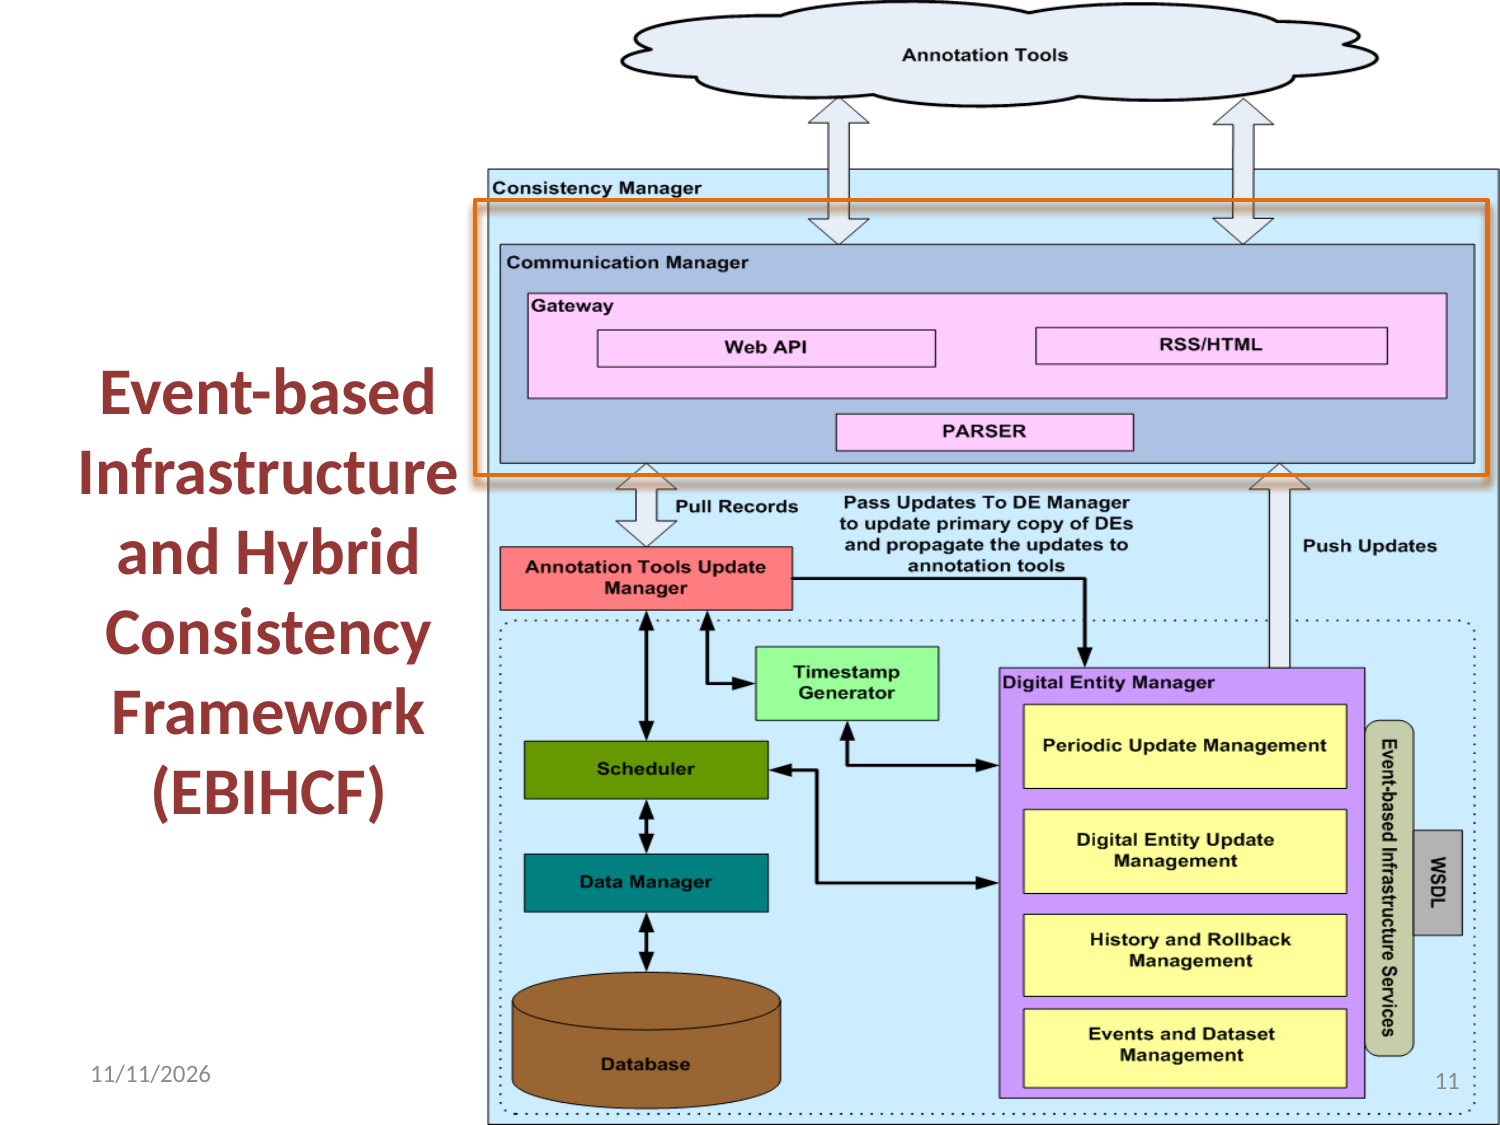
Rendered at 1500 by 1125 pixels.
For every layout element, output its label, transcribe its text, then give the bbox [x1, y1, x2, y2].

title Event-based Infrastructure and Hybrid Consistency Framework (EBIHCF) [12, 87, 482, 1088]
text_box [473, 198, 482, 477]
picture [487, 0, 1500, 1125]
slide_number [75, 1042, 425, 1103]
